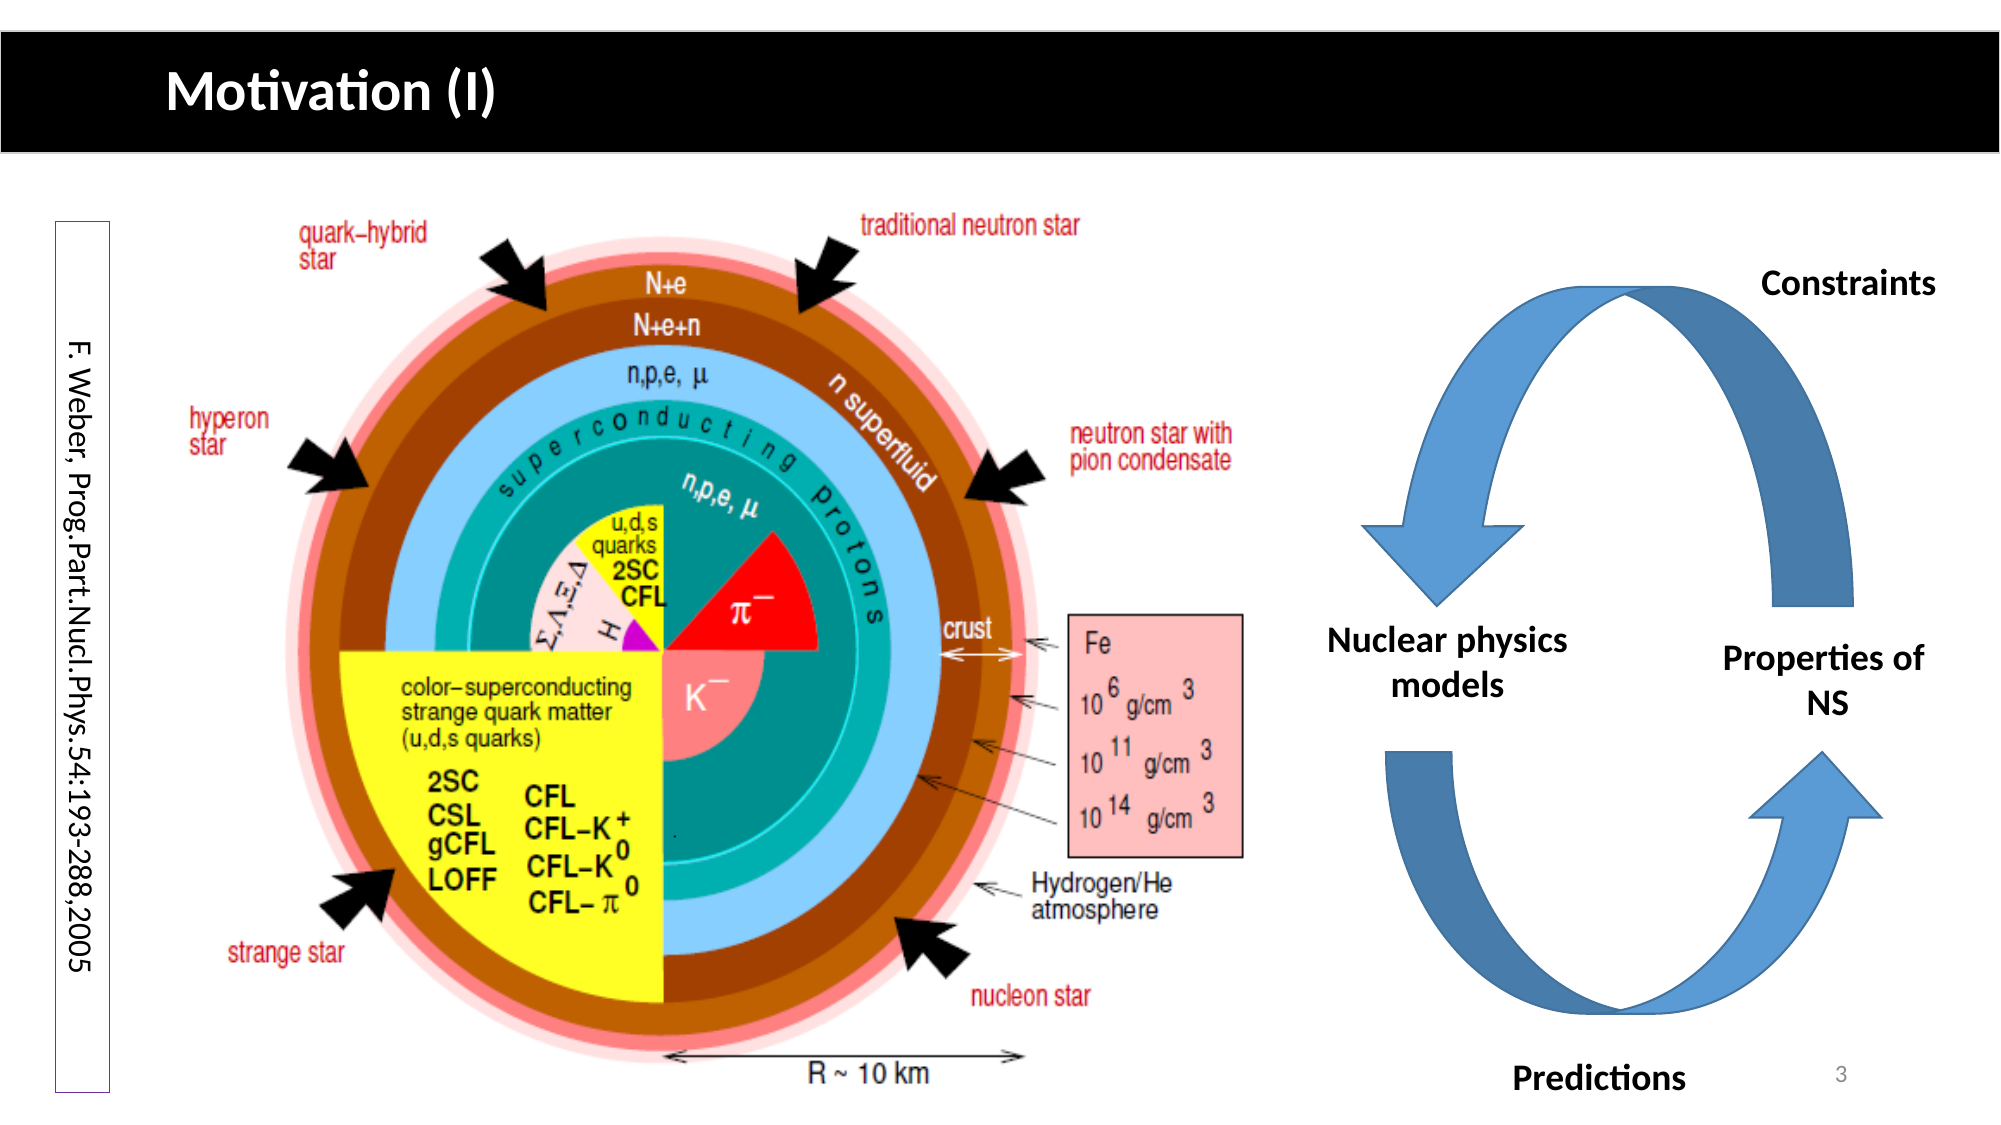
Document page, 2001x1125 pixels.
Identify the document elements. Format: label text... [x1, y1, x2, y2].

title Motivation (I) [0, 30, 2000, 154]
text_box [54, 211, 1256, 1103]
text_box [1255, 251, 2000, 1107]
